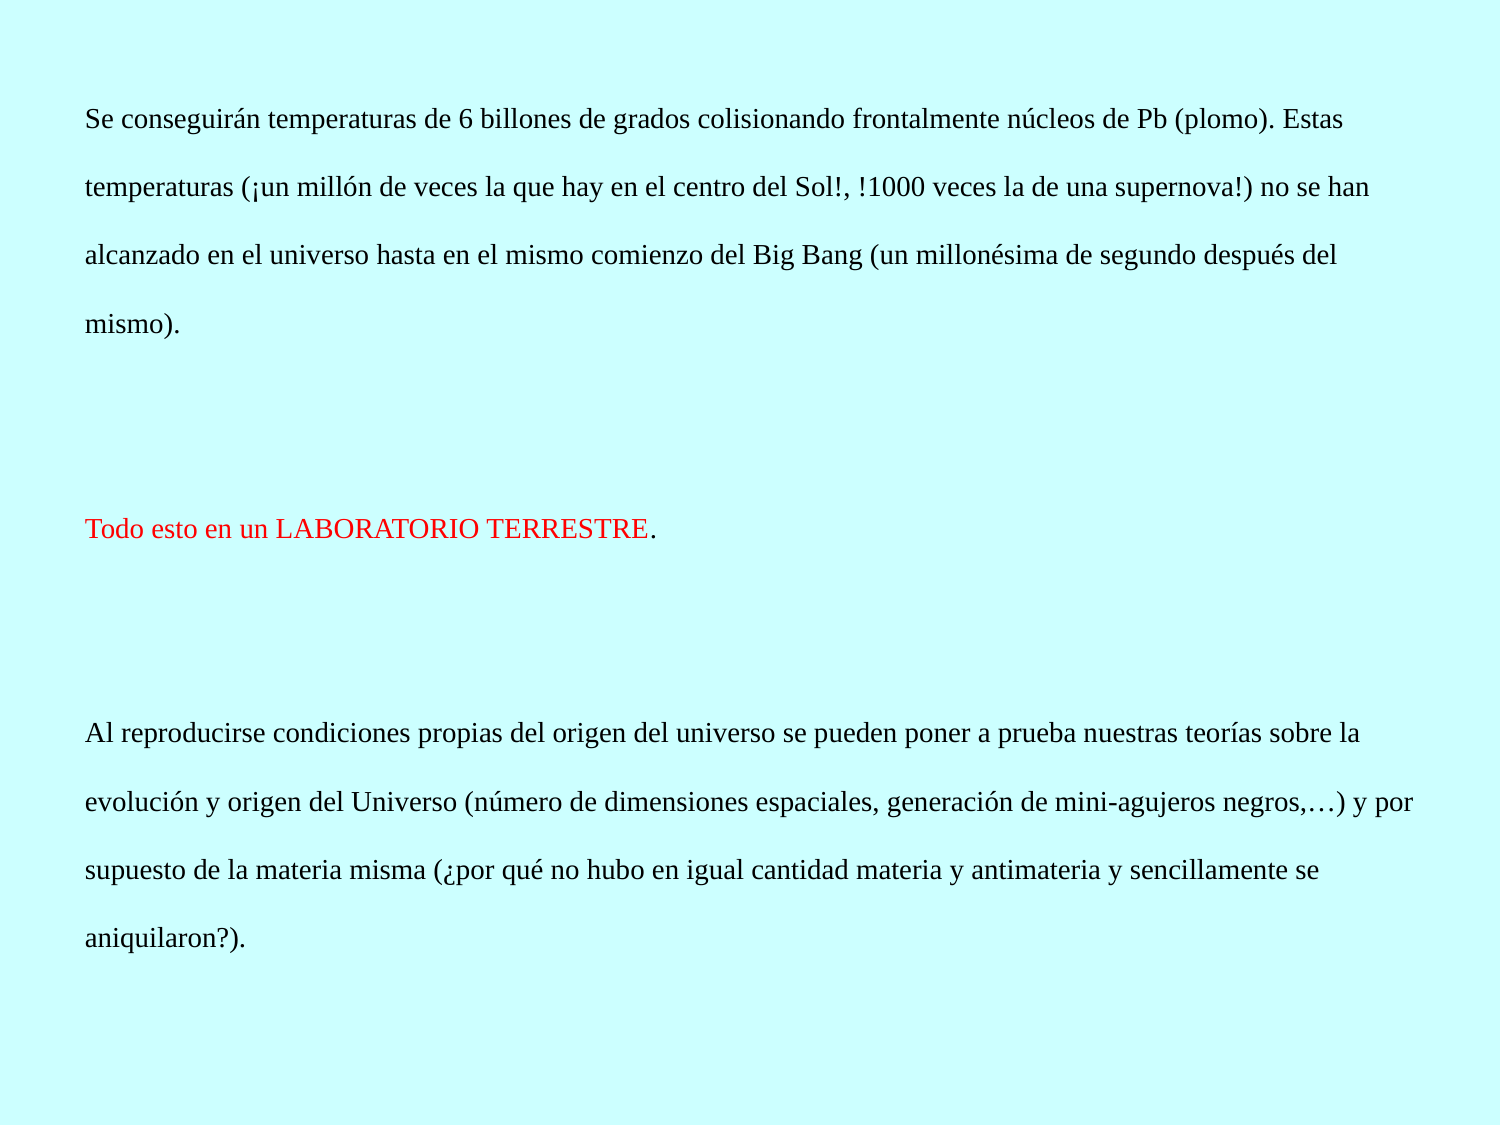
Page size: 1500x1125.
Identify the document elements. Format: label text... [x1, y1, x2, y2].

text_box Se conseguirán temperaturas de 6 billones de grados colisionando frontalmente núcleos de Pb (plomo). Estas temperaturas (¡un millón de veces la que hay en el centro del Sol!, !1000 veces la de una supernova!) no se han alcanzado en el universo hasta en el mismo comienzo del Big Bang (un millonésima de segundo después del mismo). Todo esto en un LABORATORIO TERRESTRE. Al reproducirse condiciones propias del origen del universo se pueden poner a prueba nuestras teorías sobre la evolución y origen del Universo (número de dimensiones espaciales, generación de mini-agujeros negros,…) y por supuesto de la materia misma (¿por qué no hubo en igual cantidad materia y antimateria y sencillamente se aniquilaron?). [68, 56, 1455, 1099]
